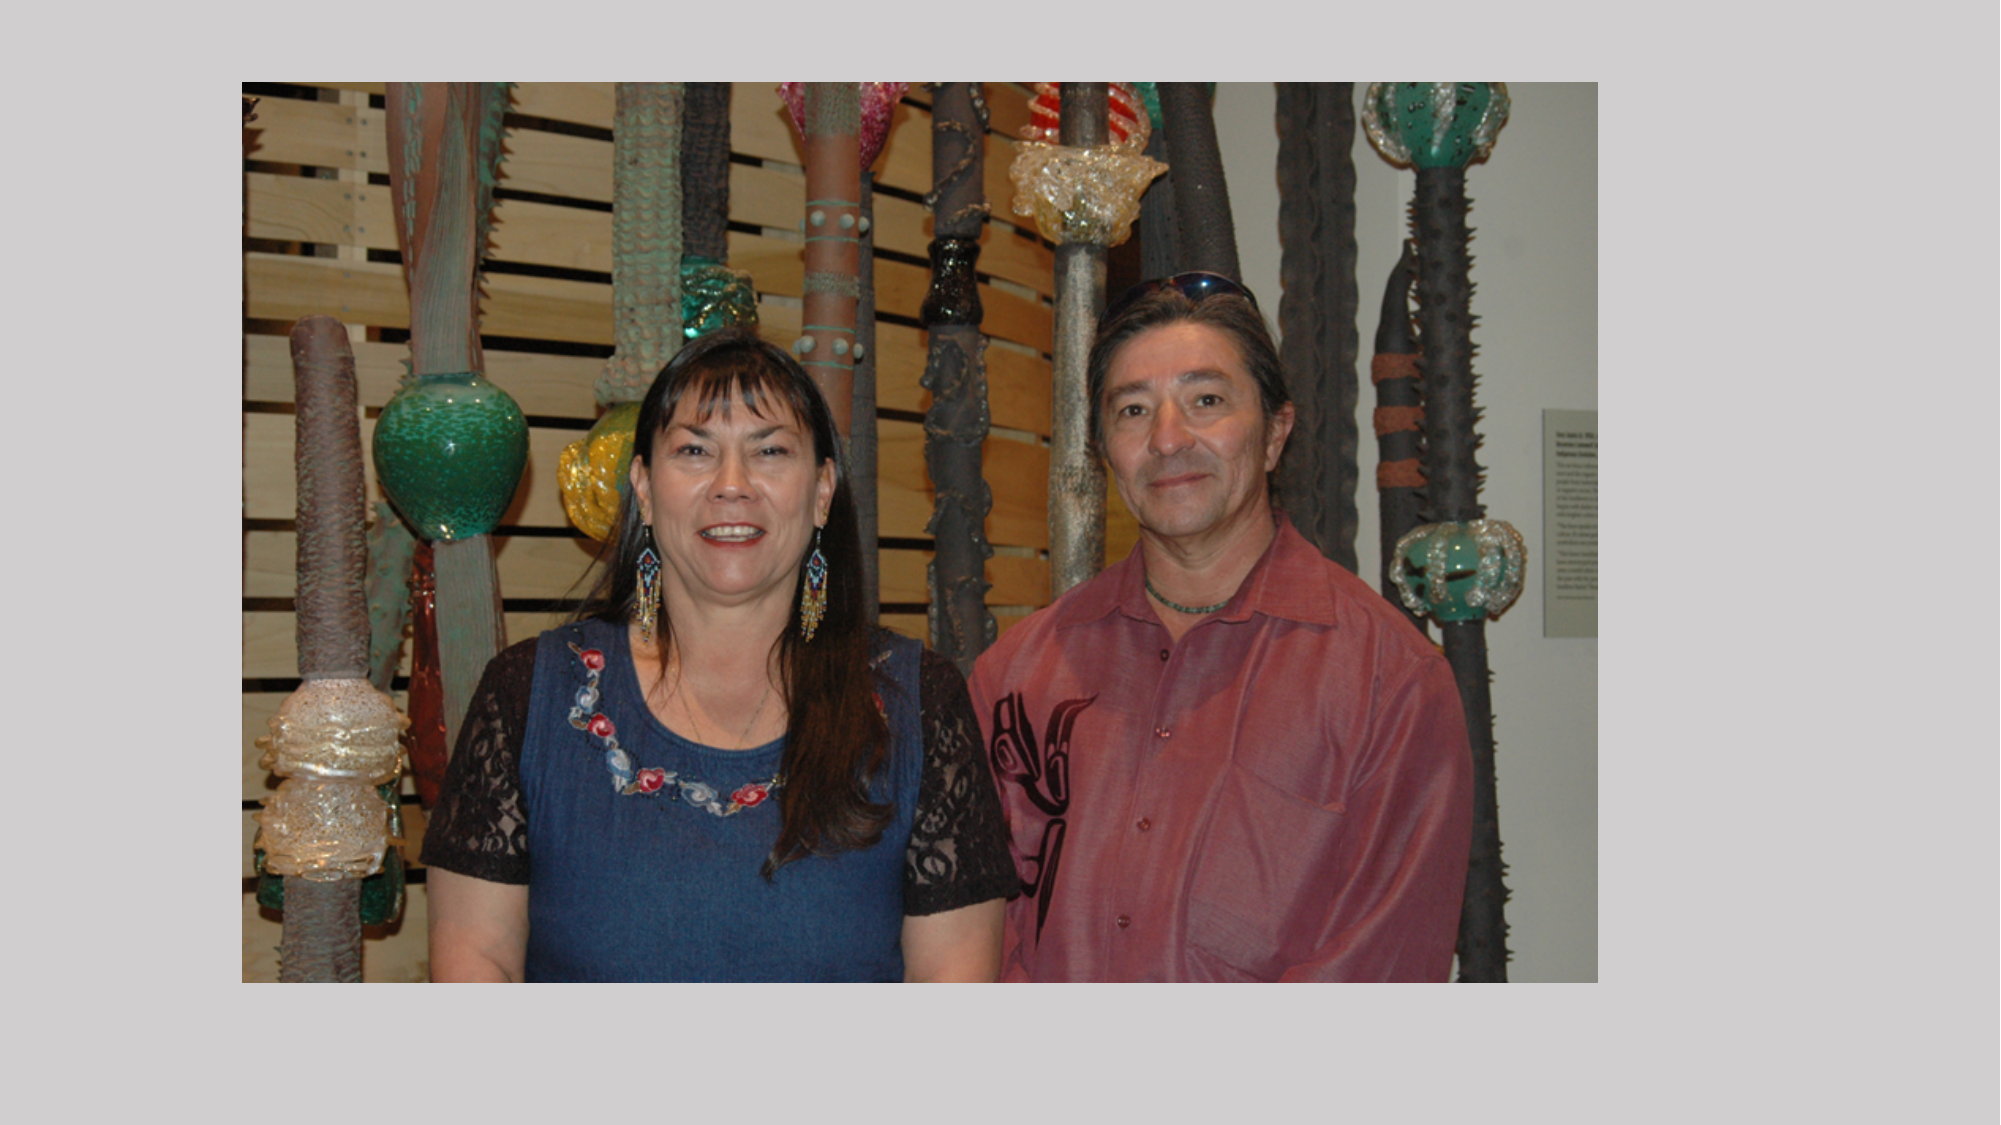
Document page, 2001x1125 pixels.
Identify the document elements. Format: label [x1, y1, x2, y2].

picture [242, 82, 1598, 983]
